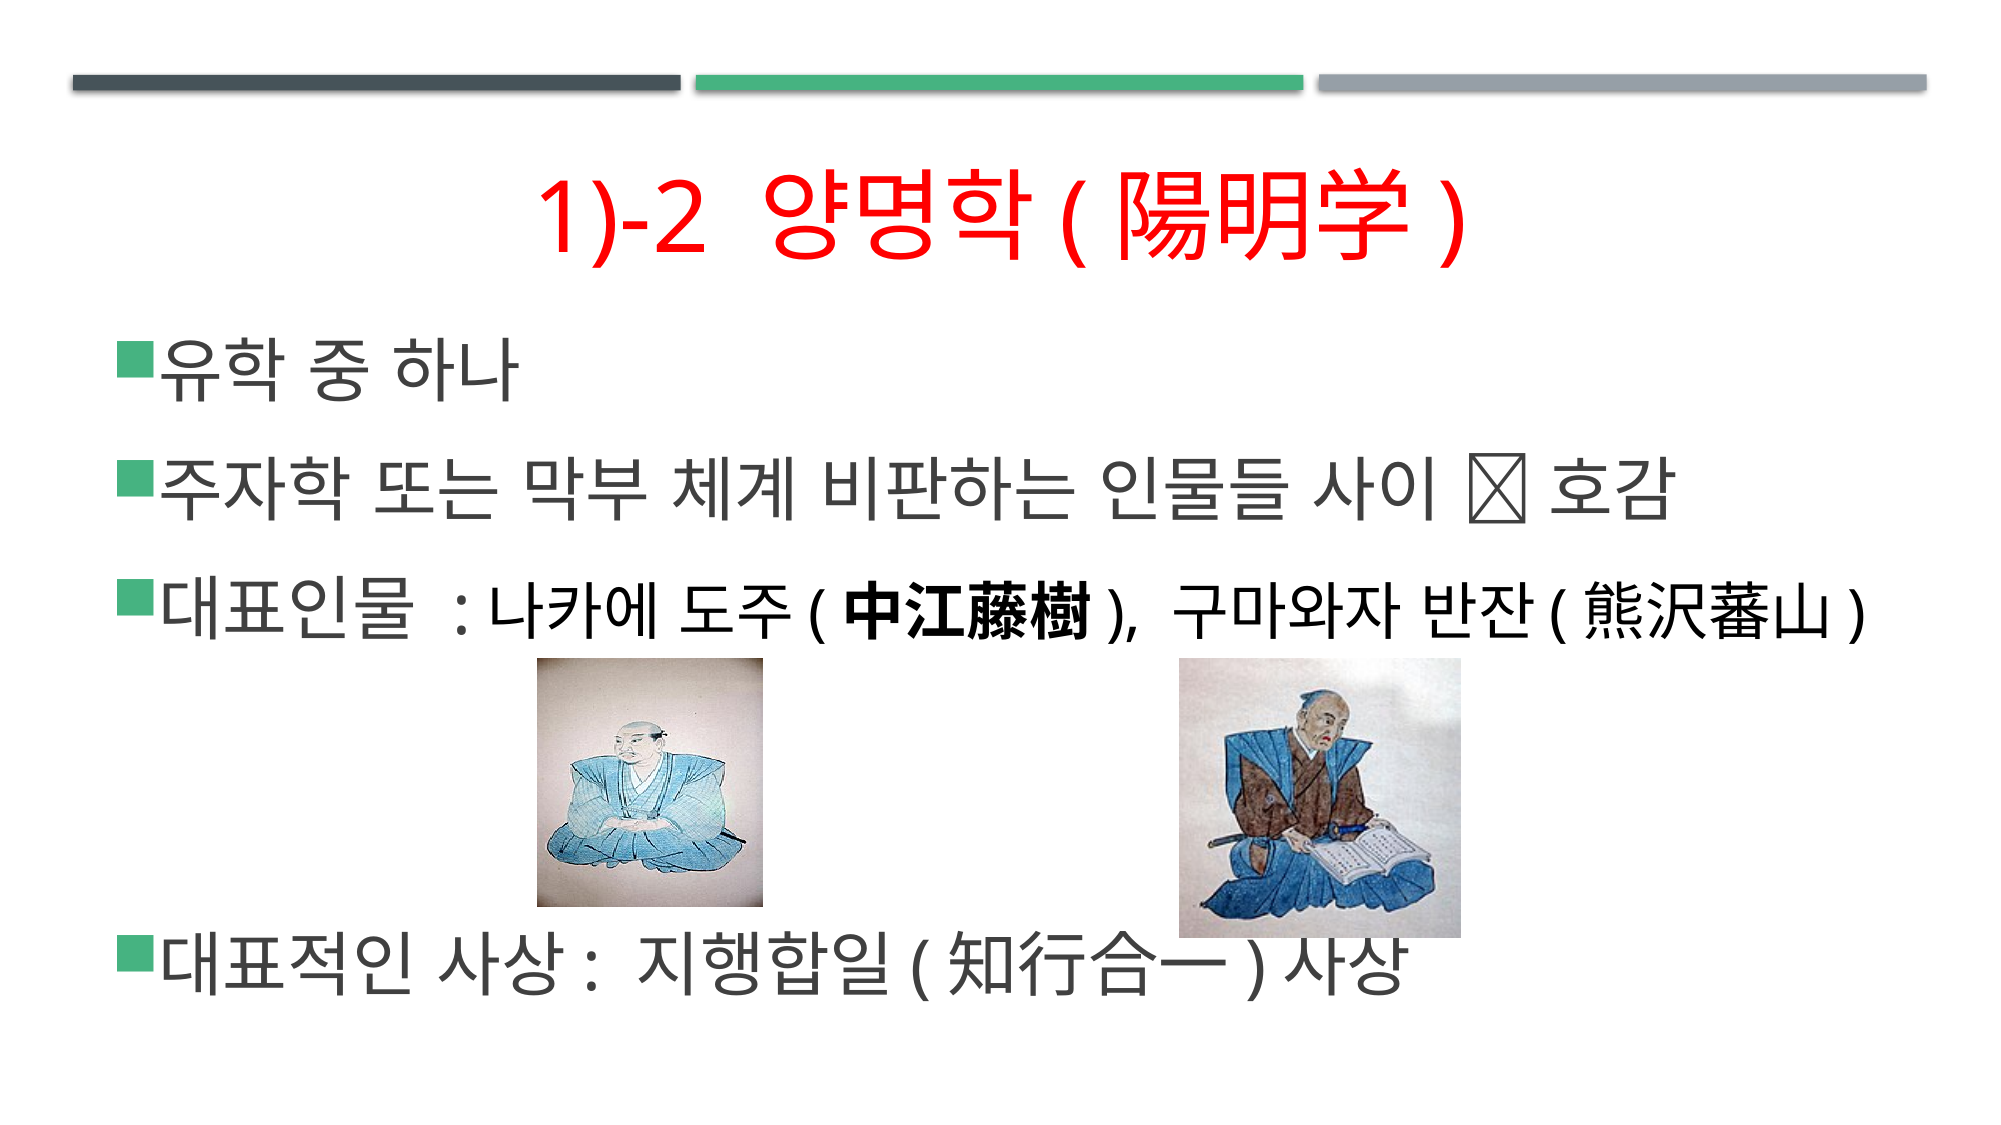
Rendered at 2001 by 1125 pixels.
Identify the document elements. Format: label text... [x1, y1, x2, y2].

picture [1178, 658, 1462, 938]
list 유학 중 하나 주자학 또는 막부 체계 비판하는 인물들 사이  호감 대표인물 :나카에 도주(中江藤樹), 구마와자 반잔(熊沢蕃山) 대표적인 사상: 지행합일(知行合一)사상 [95, 310, 1905, 1092]
picture [536, 658, 763, 907]
title 1)-2 양명학(陽明学) [95, 115, 1905, 310]
